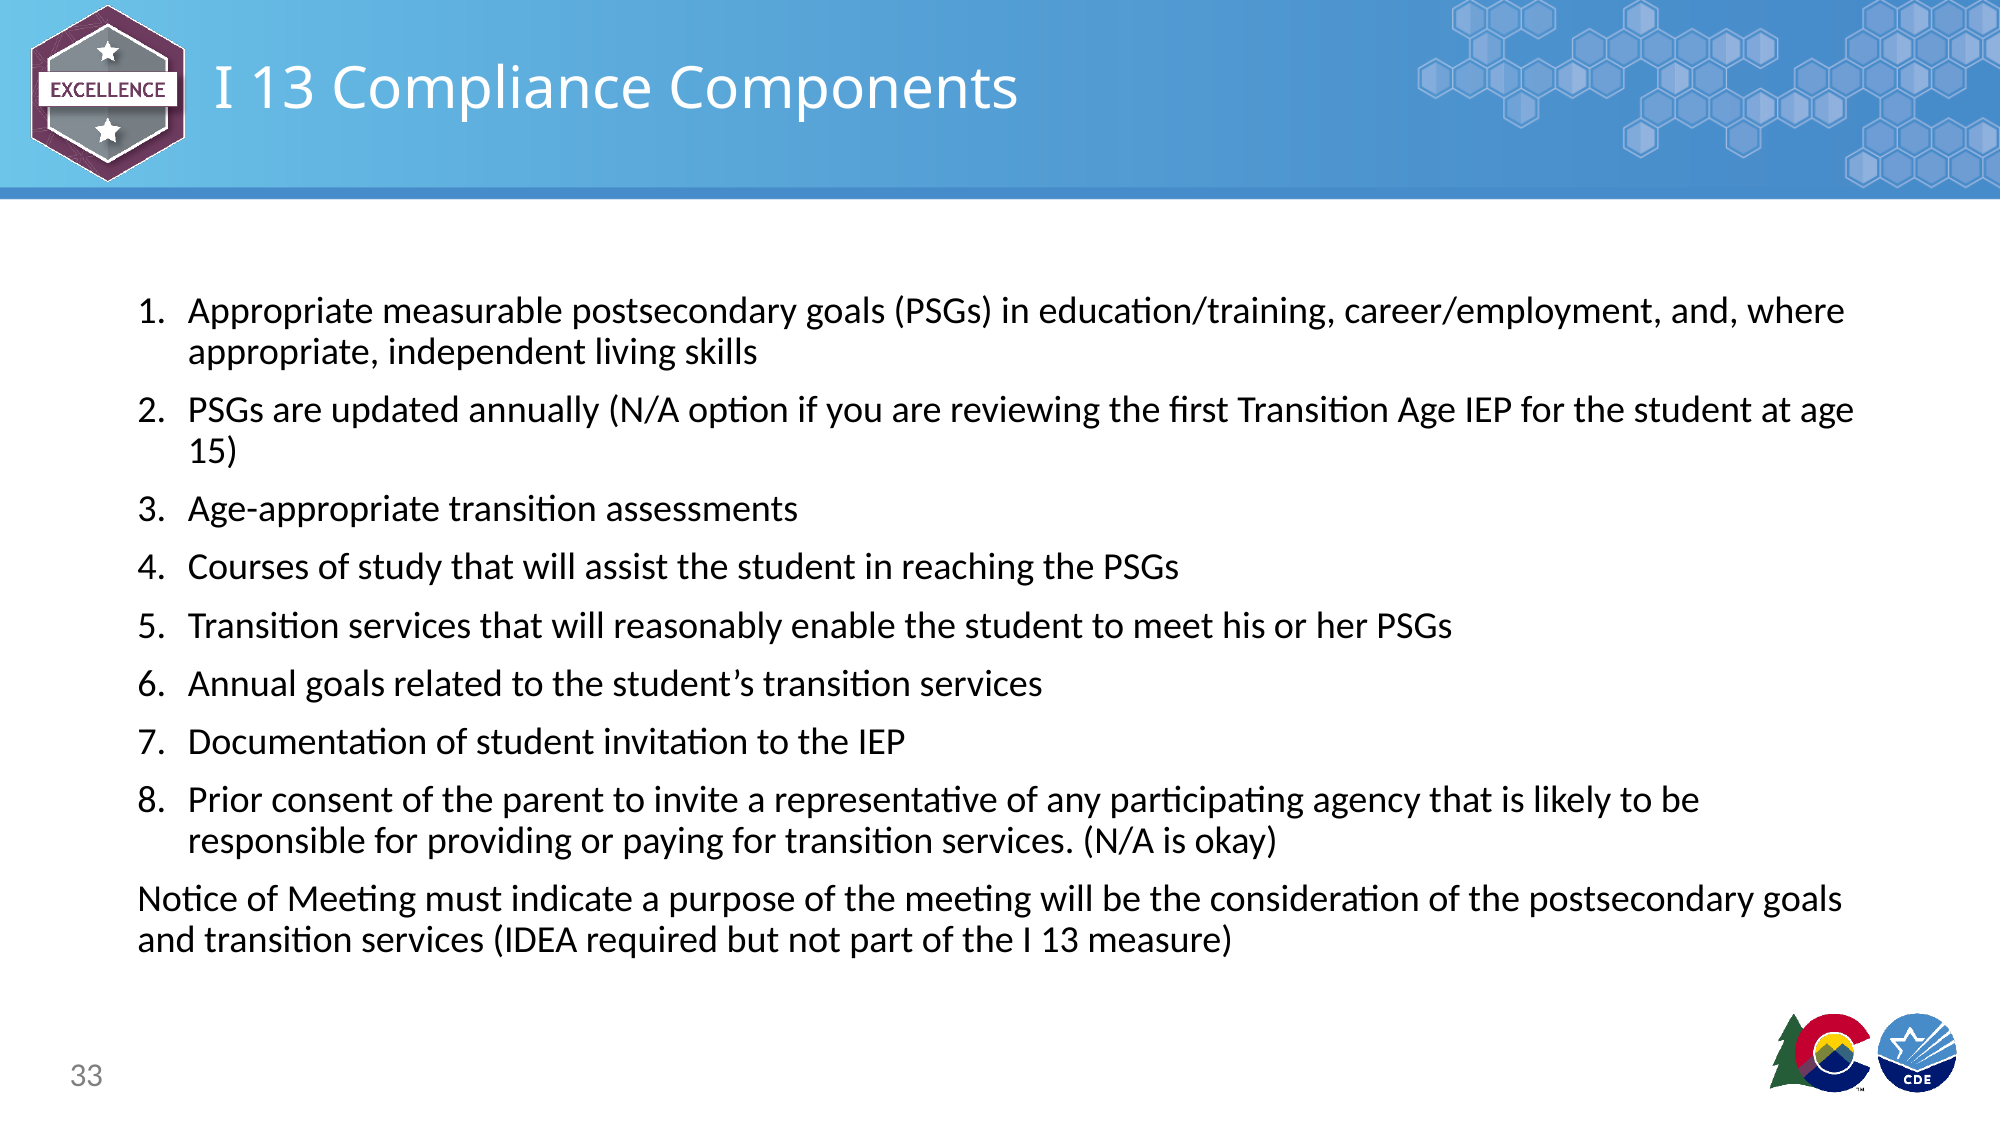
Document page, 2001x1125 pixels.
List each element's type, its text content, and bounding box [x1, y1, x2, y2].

title I 13 Compliance Components [214, 58, 1396, 182]
picture [1768, 1012, 1957, 1093]
picture [0, 0, 2000, 200]
slide_number 33 [54, 1042, 505, 1103]
list Appropriate measurable postsecondary goals (PSGs) in education/training, career/employment, and, where appropriate, independent living skills PSGs are updated annually (N/A option if you are reviewing the first Transition Age IEP for the student at age 15) Age-appropriate transition assessments Courses of study that will assist the student in reaching the PSGs Transition services that will reasonably enable the student to meet his or her PSGs Annual goals related to the student’s transition services Documentation of student invitation to the IEP Prior consent of the parent to invite a representative of any participating agency that is likely to be responsible for providing or paying for transition services. (N/A is okay) Notice of Meeting must indicate a purpose of the meeting will be the consideration of the postsecondary goals and transition services (IDEA required but not part of the I 13 measure) [137, 254, 1863, 969]
